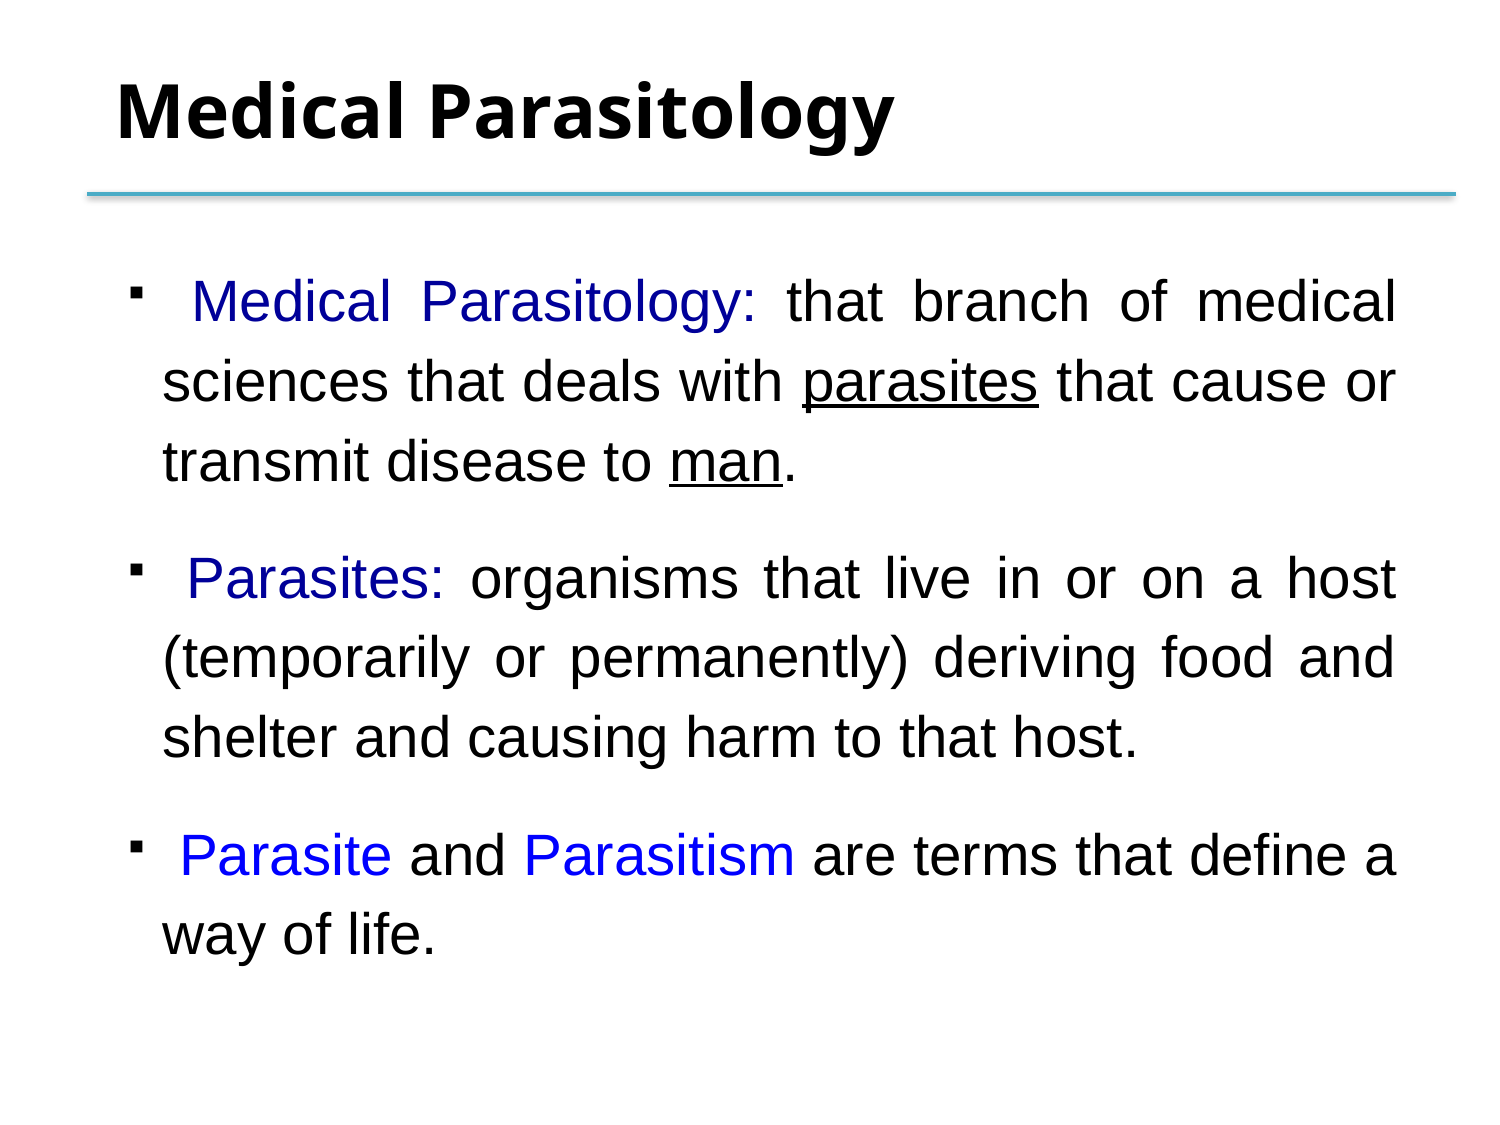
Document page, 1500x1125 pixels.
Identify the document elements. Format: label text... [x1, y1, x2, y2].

text_box Medical Parasitology [100, 56, 911, 162]
text_box Medical Parasitology: that branch of medical sciences that deals with parasites that cause or transmit disease to man. Parasites: organisms that live in or on a host (temporarily or permanently) deriving food and shelter and causing harm to that host. Parasite and Parasitism are terms that define a way of life. [112, 246, 1413, 974]
